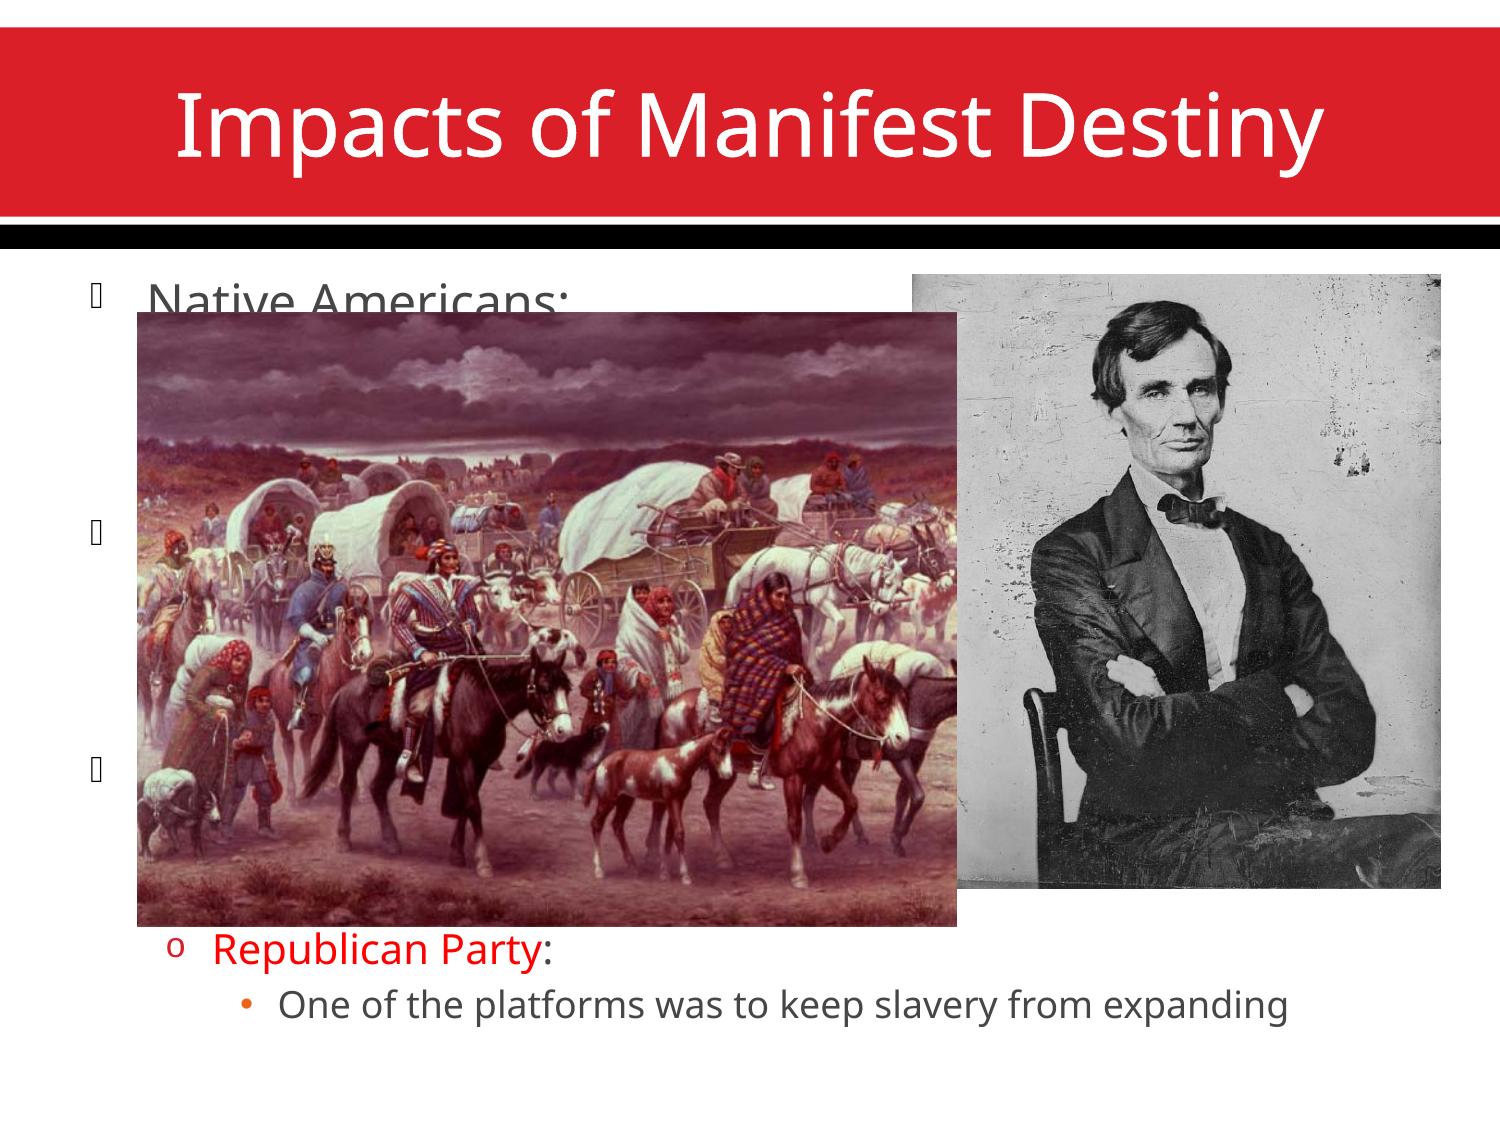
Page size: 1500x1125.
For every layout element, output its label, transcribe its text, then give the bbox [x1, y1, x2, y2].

list Native Americans: They continually lost land and were pushed further and further west Eventually, they were forced on reservations Slavery: Manifest destiny thrust the issue of slavery into the national spotlight Debate over whether new land should be slave or free Politics Wilmot Proviso-no slavery in the Mexican Cession Does not pass but infuriates the South Republican Party: One of the platforms was to keep slavery from expanding [75, 262, 1425, 1063]
picture [137, 274, 1441, 927]
title Impacts of Manifest Destiny [75, 29, 1425, 213]
